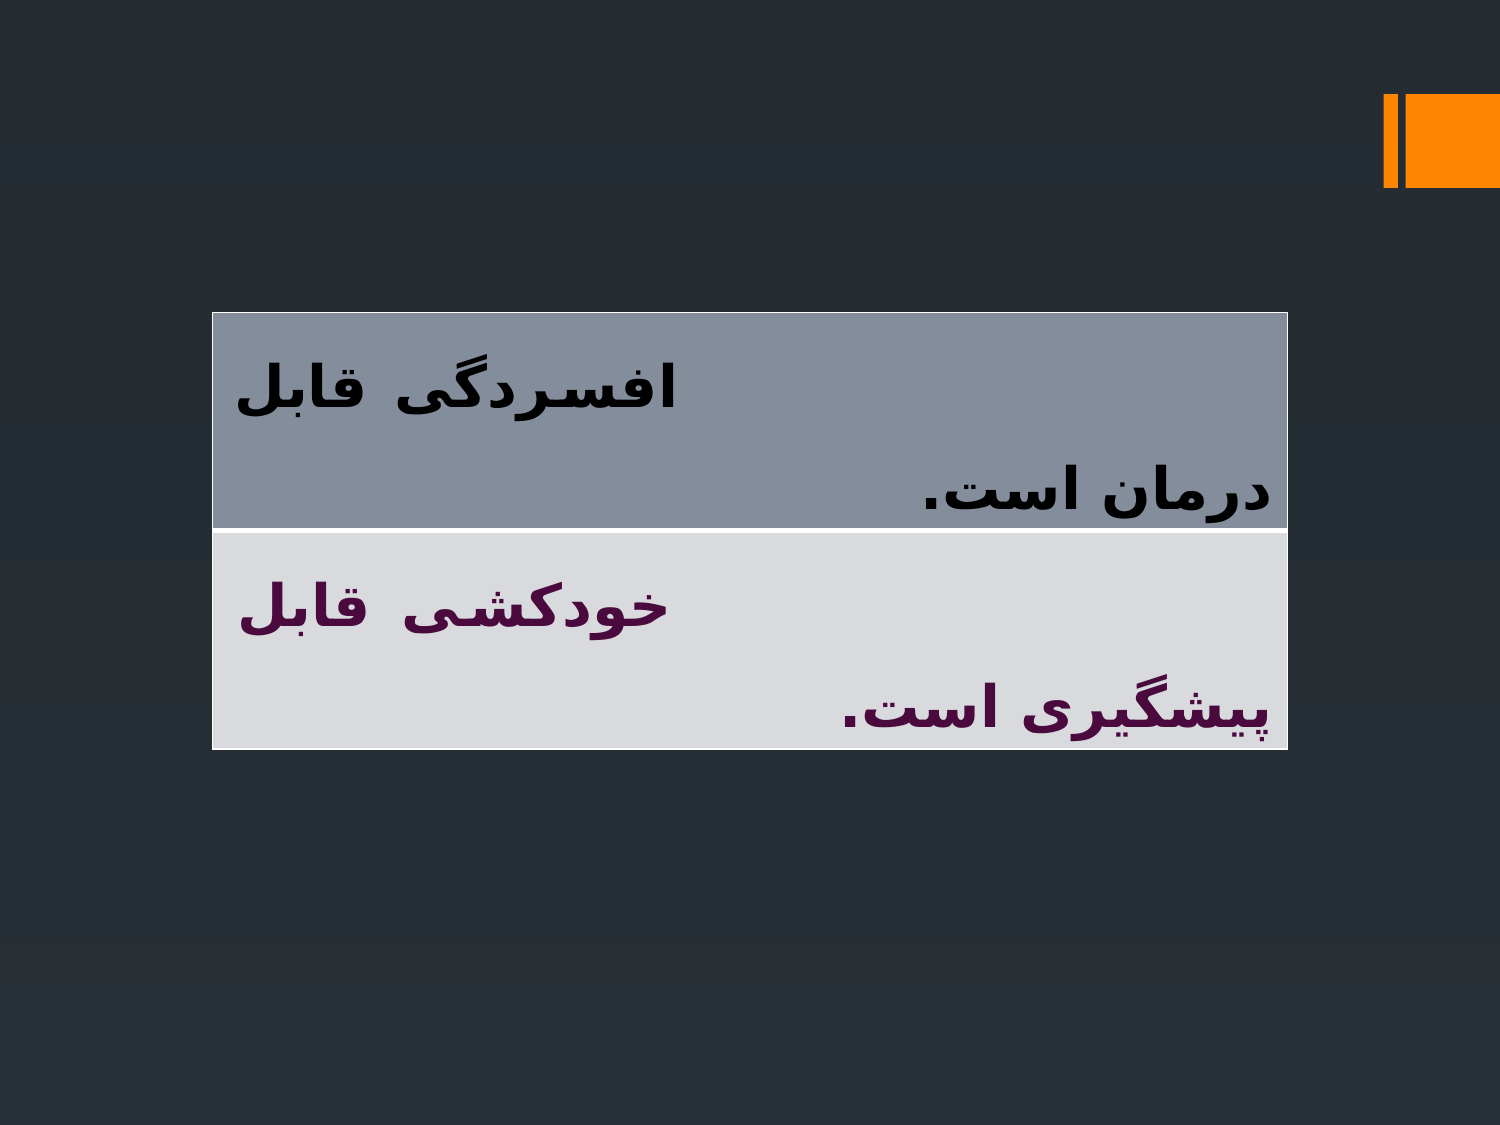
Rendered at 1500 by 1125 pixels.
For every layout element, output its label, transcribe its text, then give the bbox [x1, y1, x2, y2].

table_cell خودکشی قابل پیشگیری است. [213, 533, 1287, 748]
table_header افسردگی قابل درمان است. [213, 313, 1287, 528]
